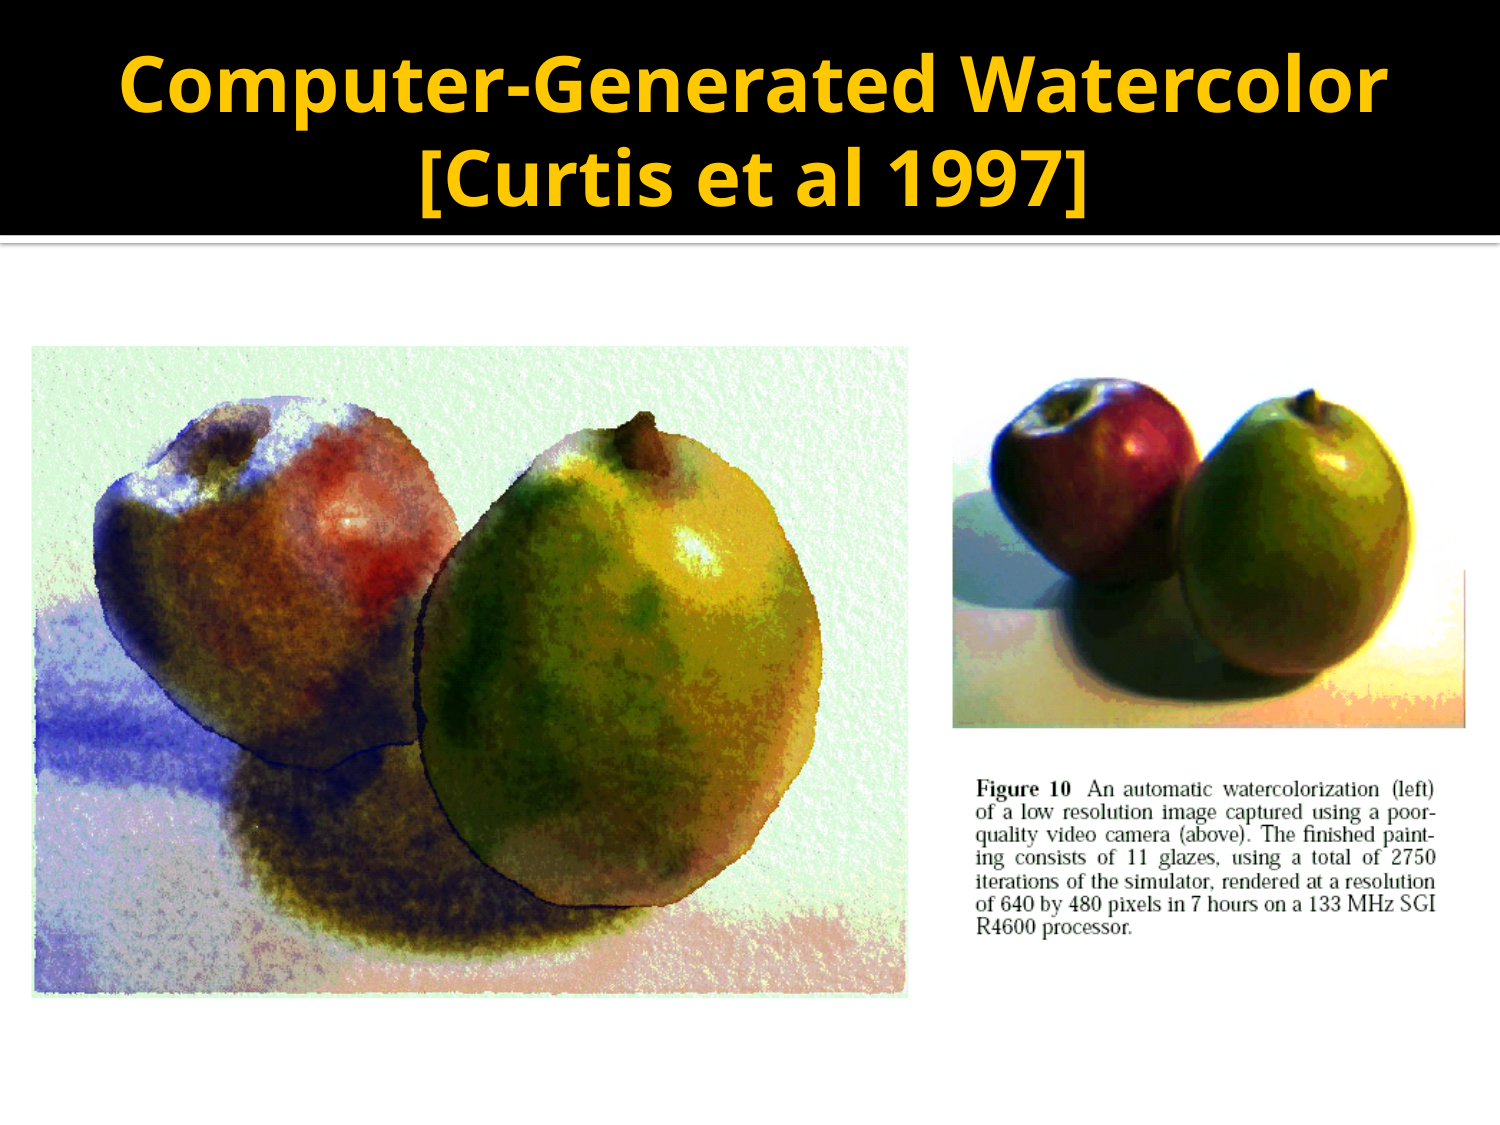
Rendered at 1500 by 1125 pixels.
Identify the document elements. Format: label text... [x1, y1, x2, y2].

title Computer-Generated Watercolor [Curtis et al 1997] [75, 25, 1425, 231]
picture [16, 315, 1500, 1021]
